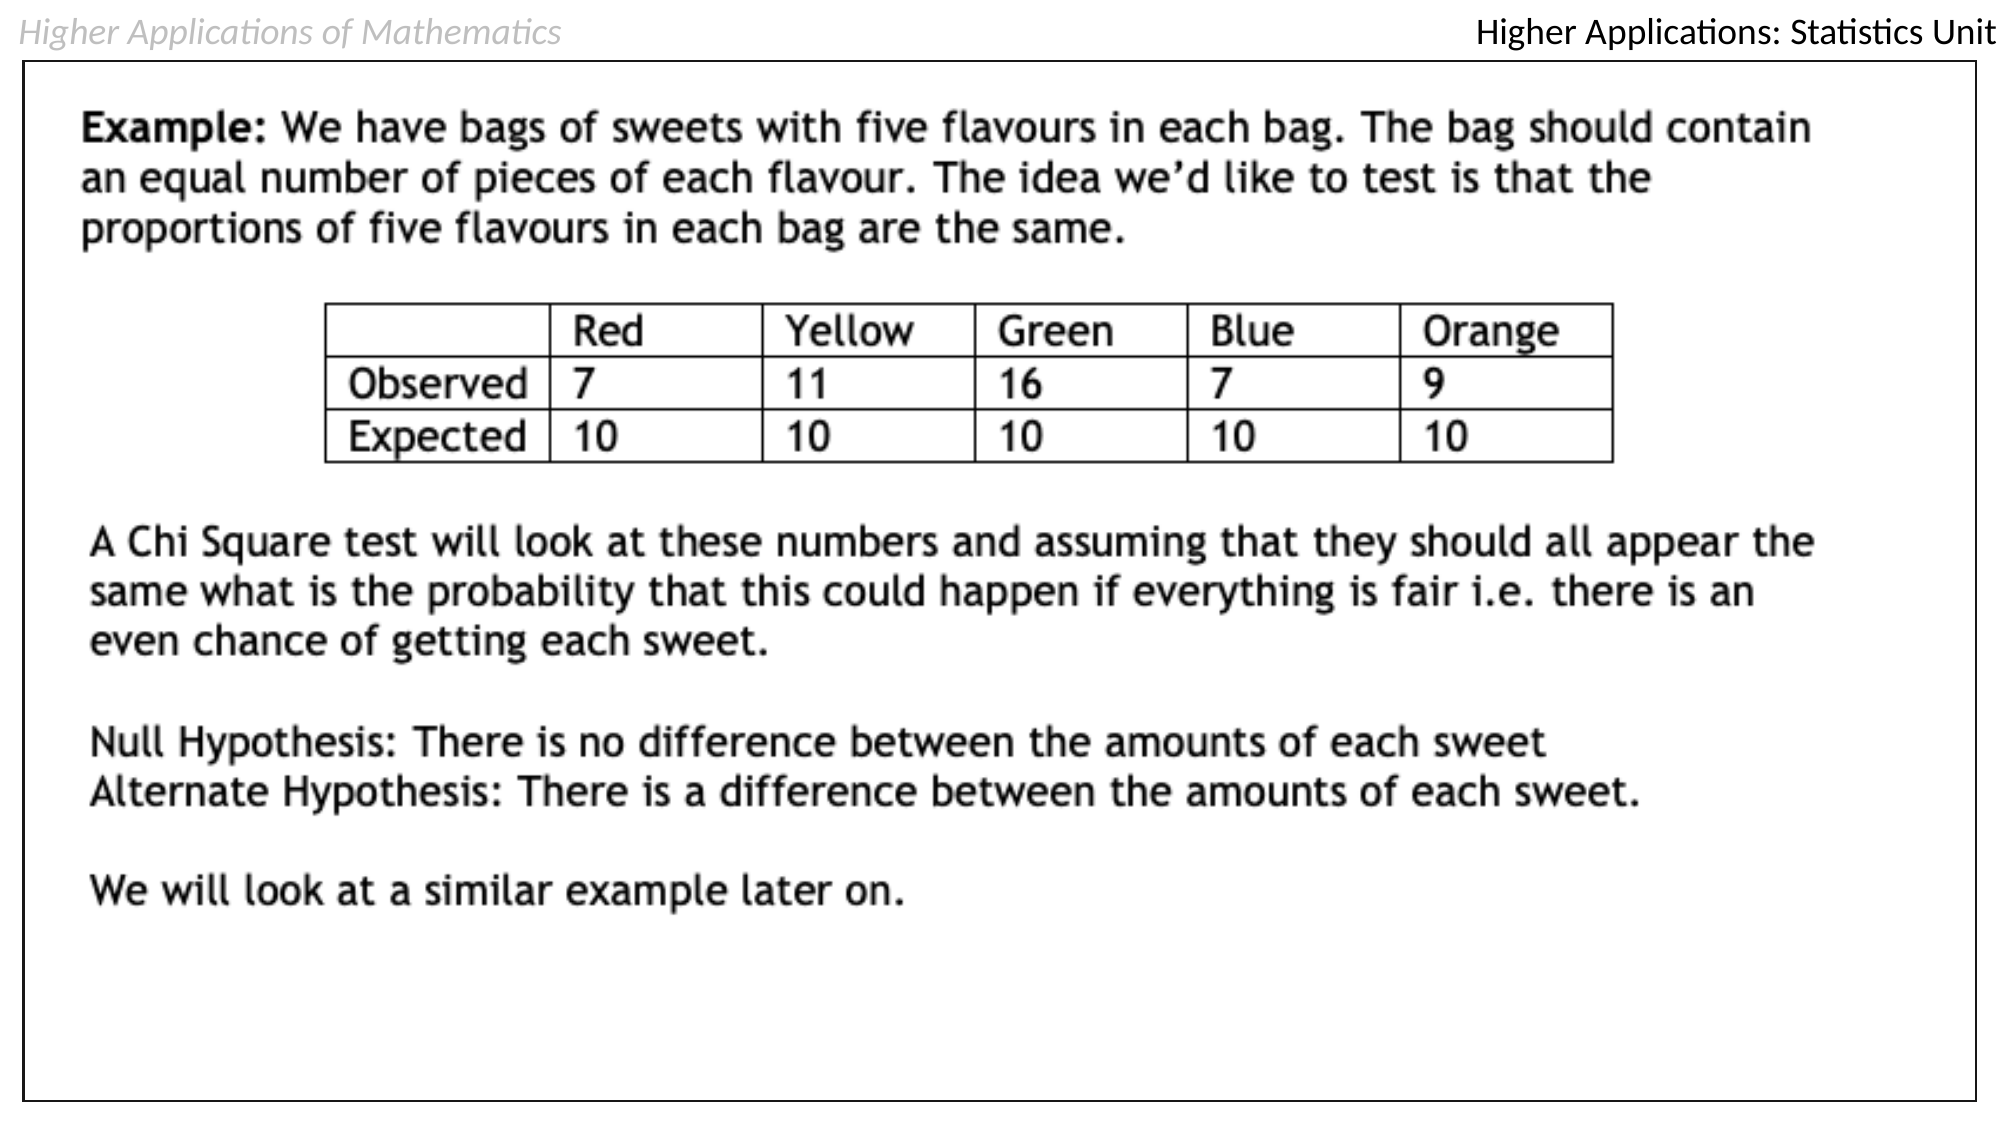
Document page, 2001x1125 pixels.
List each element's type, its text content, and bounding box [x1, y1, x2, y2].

picture [60, 83, 1863, 934]
text_box [22, 60, 1977, 1102]
text_box Higher Applications: Statistics Unit [1461, 0, 2000, 60]
text_box Higher Applications of Mathematics [3, 0, 578, 60]
